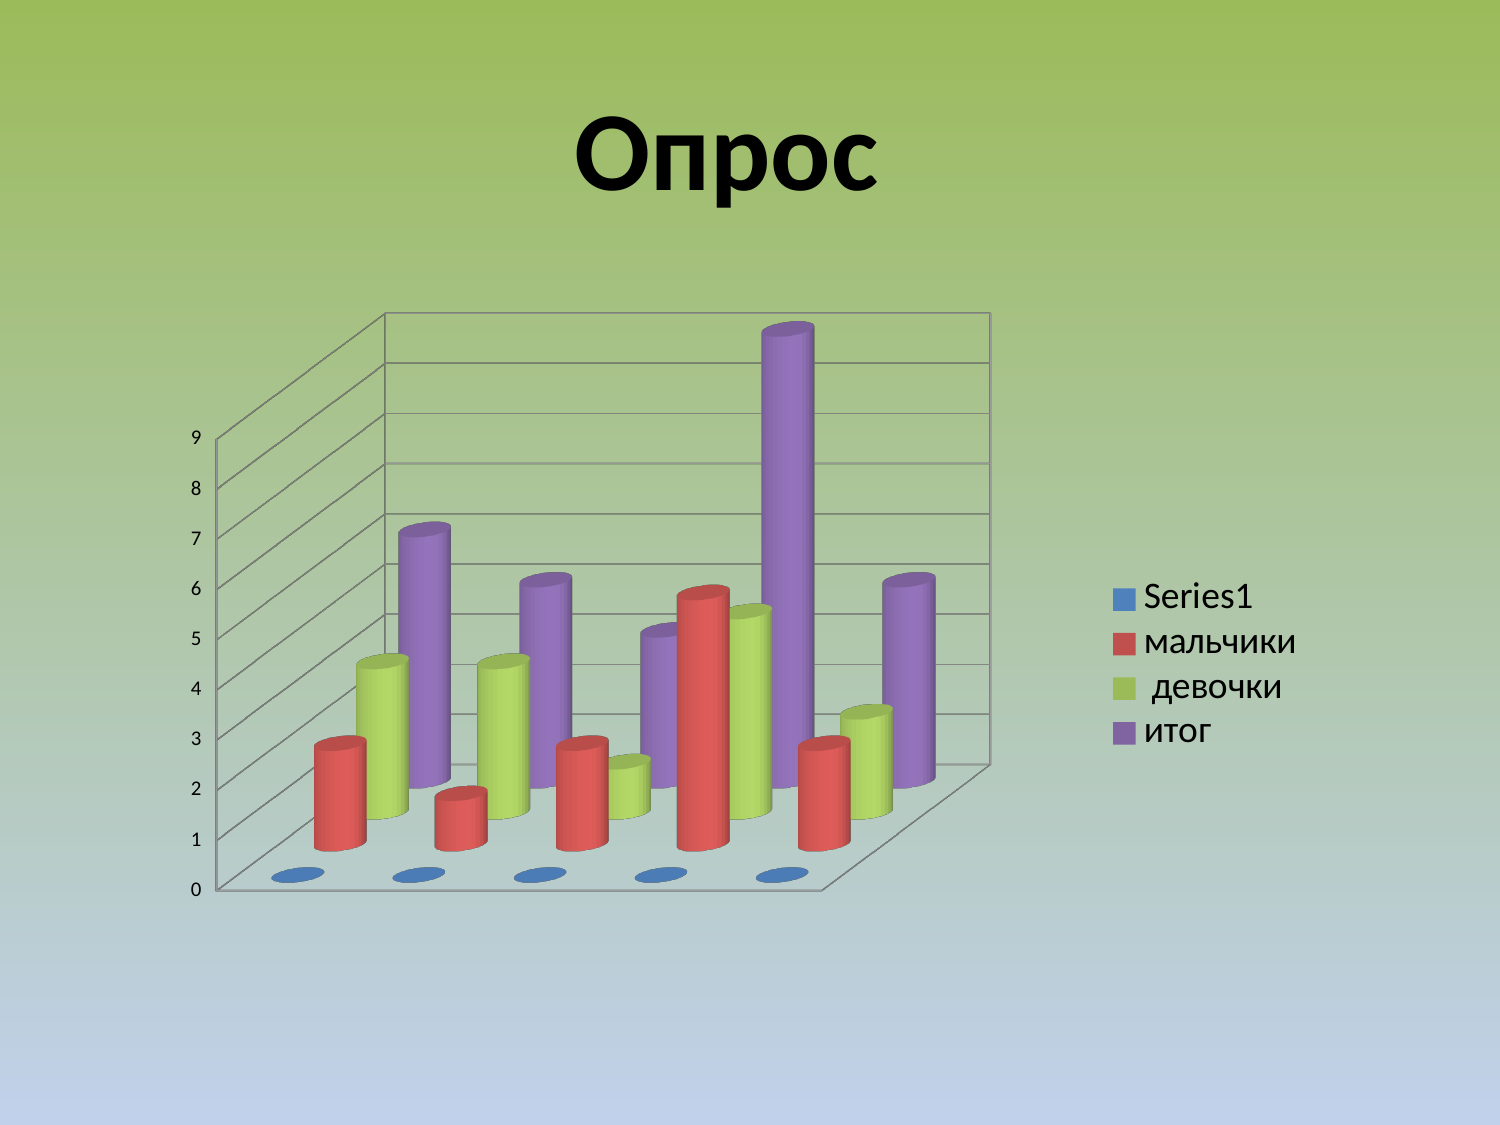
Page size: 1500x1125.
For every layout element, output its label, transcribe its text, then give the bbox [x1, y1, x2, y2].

chart [58, 222, 1407, 1125]
text_box Опрос [503, 70, 950, 220]
